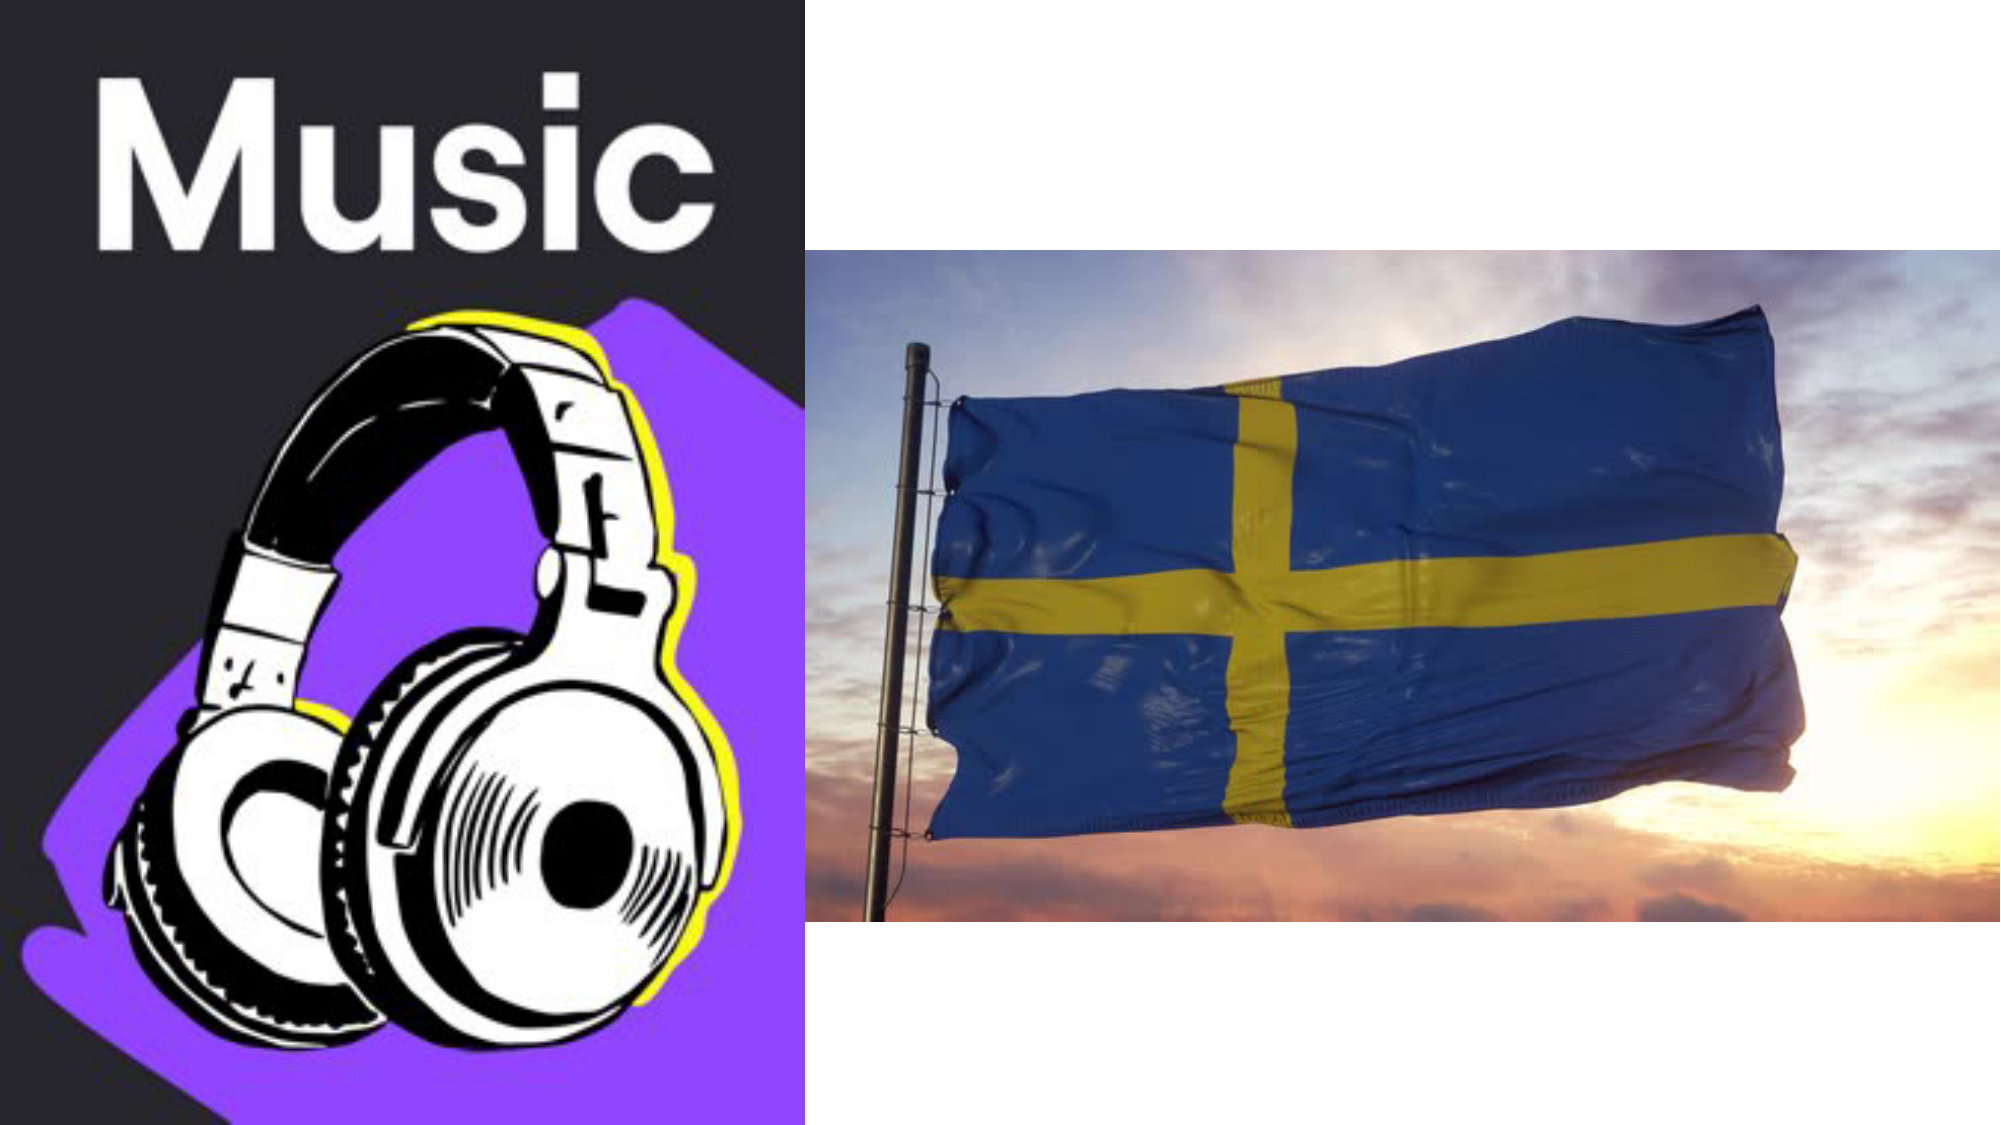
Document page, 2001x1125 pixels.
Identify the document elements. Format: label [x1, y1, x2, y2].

picture [0, 0, 805, 1125]
list [805, 250, 2000, 922]
